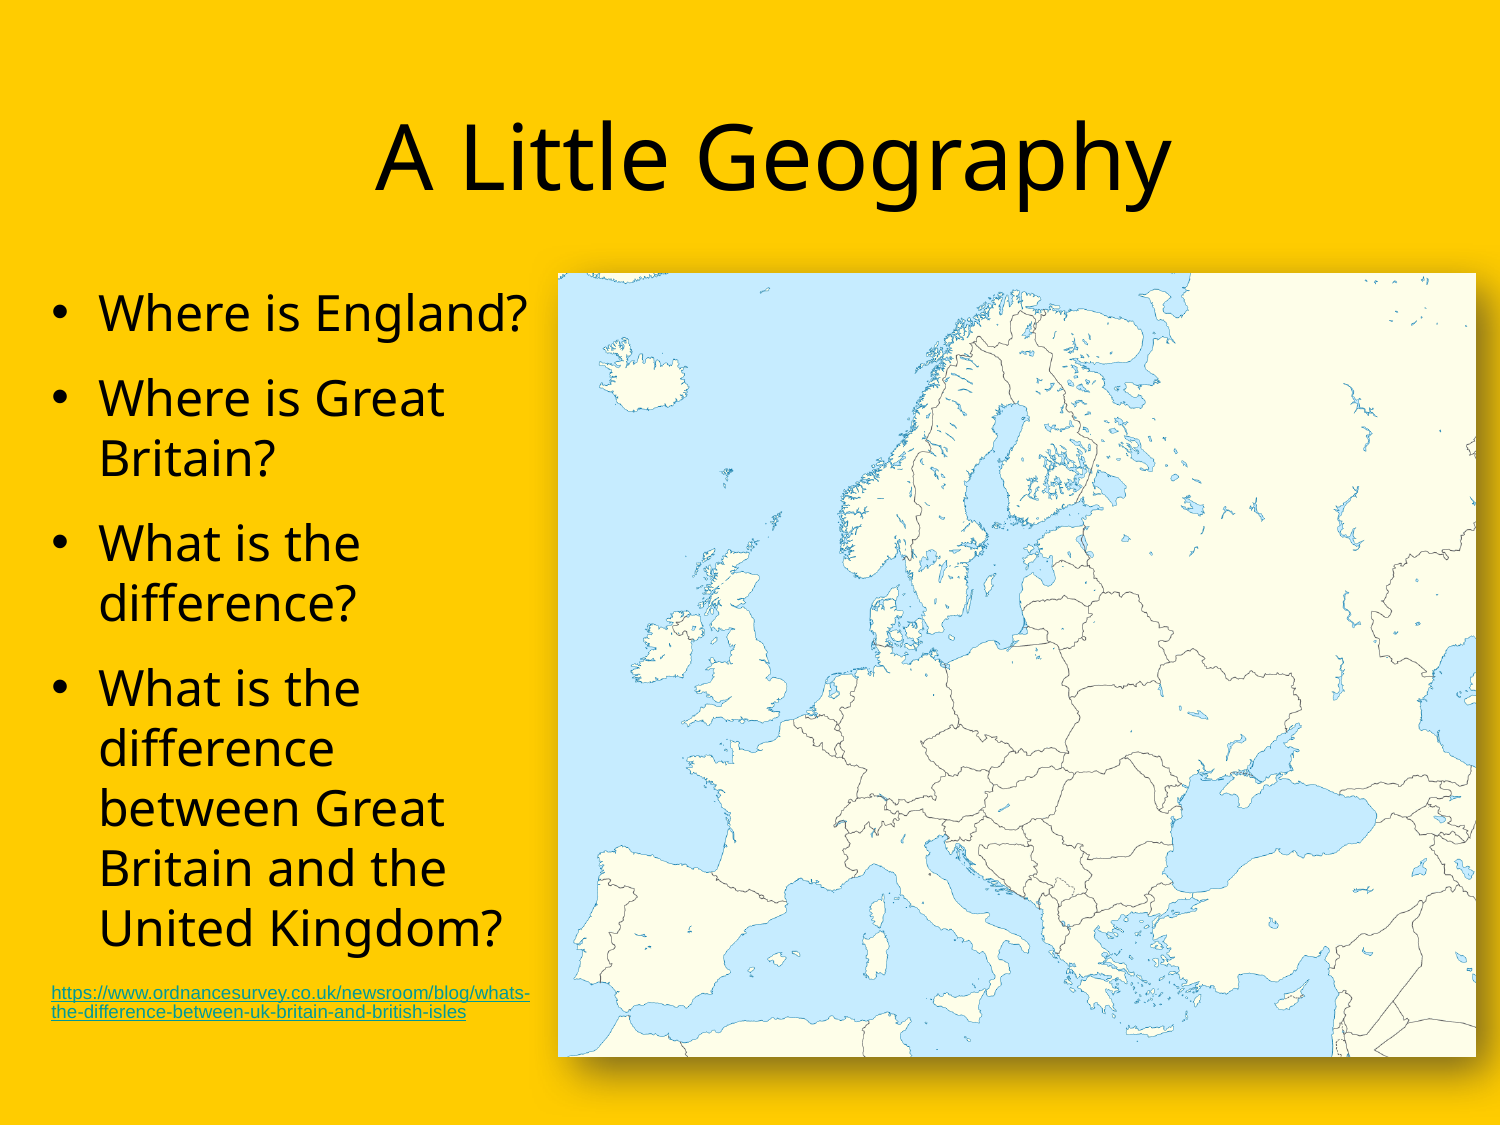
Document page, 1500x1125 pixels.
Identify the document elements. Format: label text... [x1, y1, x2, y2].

picture [558, 273, 1476, 1058]
title A Little Geography [73, 60, 1477, 249]
text_box Where is England? Where is Great Britain? What is the difference? What is the difference between Great Britain and the United Kingdom? https://www.ordnancesurvey.co.uk/newsroom/blog/whats-the-difference-between-uk-britain-and-british-isles [36, 273, 548, 1012]
